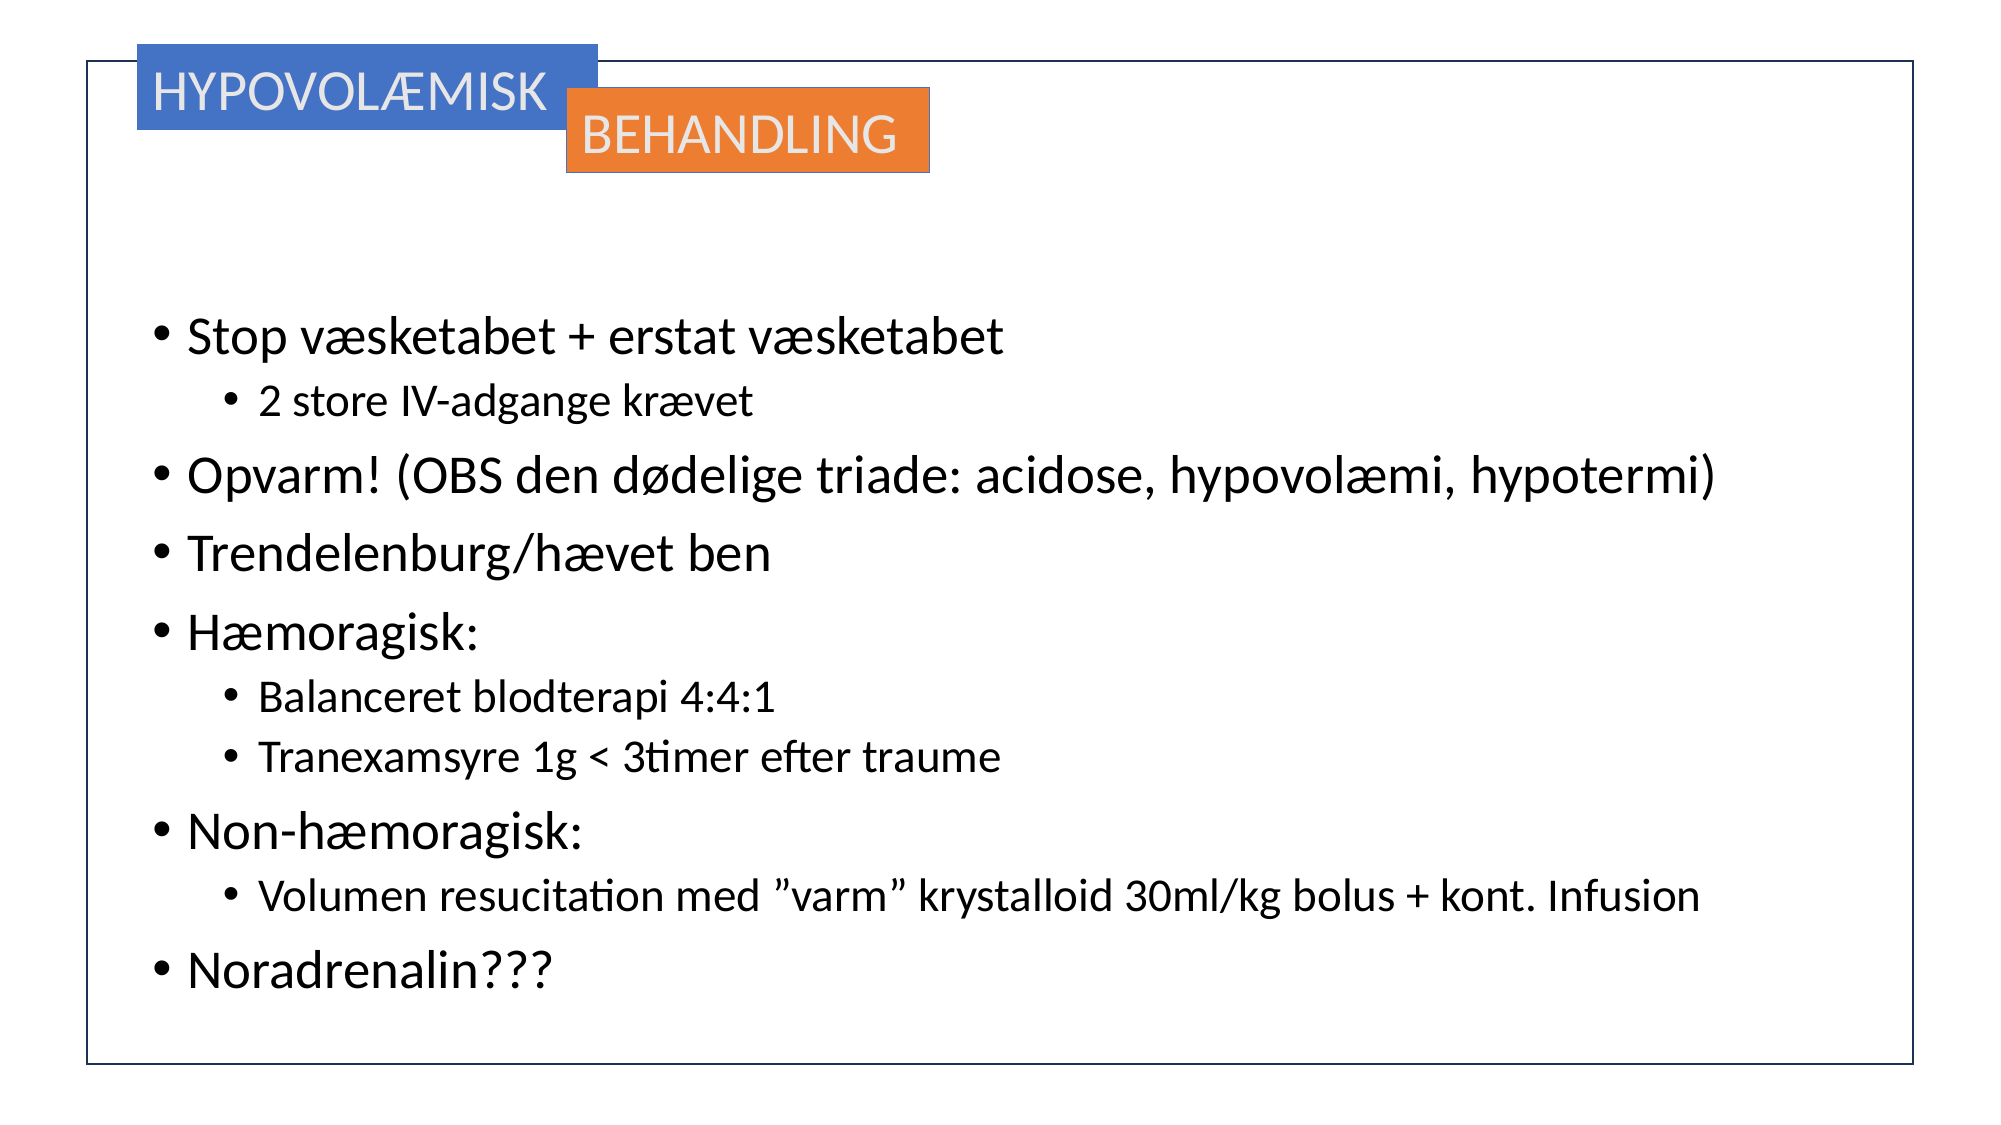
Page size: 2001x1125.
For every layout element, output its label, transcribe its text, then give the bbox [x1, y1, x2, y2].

text_box [86, 60, 1914, 1065]
text_box HYPOVOLÆMISK [137, 44, 598, 130]
text_box BEHANDLING [566, 87, 930, 173]
